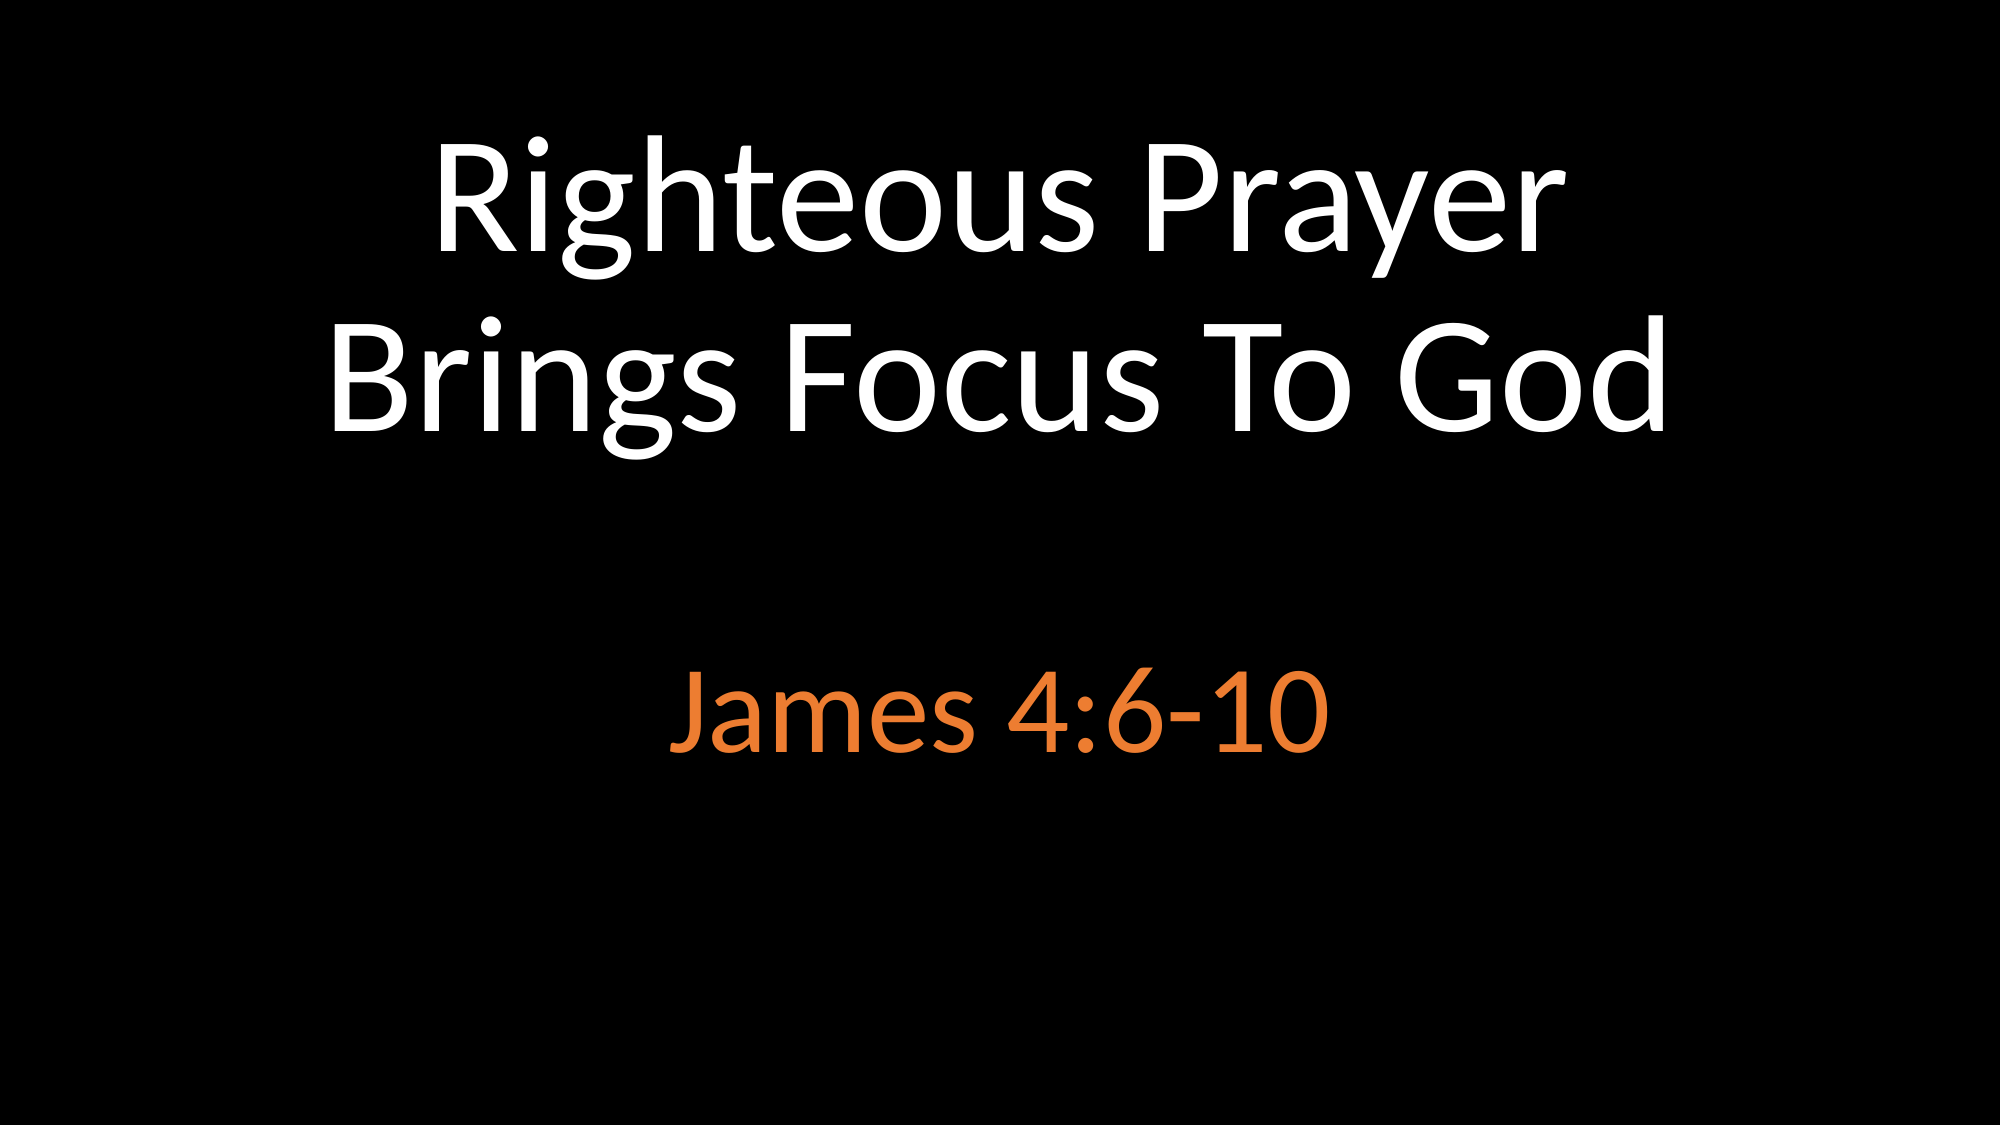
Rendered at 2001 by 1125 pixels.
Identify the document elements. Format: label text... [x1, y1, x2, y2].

title Righteous Prayer Brings Focus To God [249, 0, 1750, 575]
subtitle James 4:6-10 [249, 575, 1750, 848]
